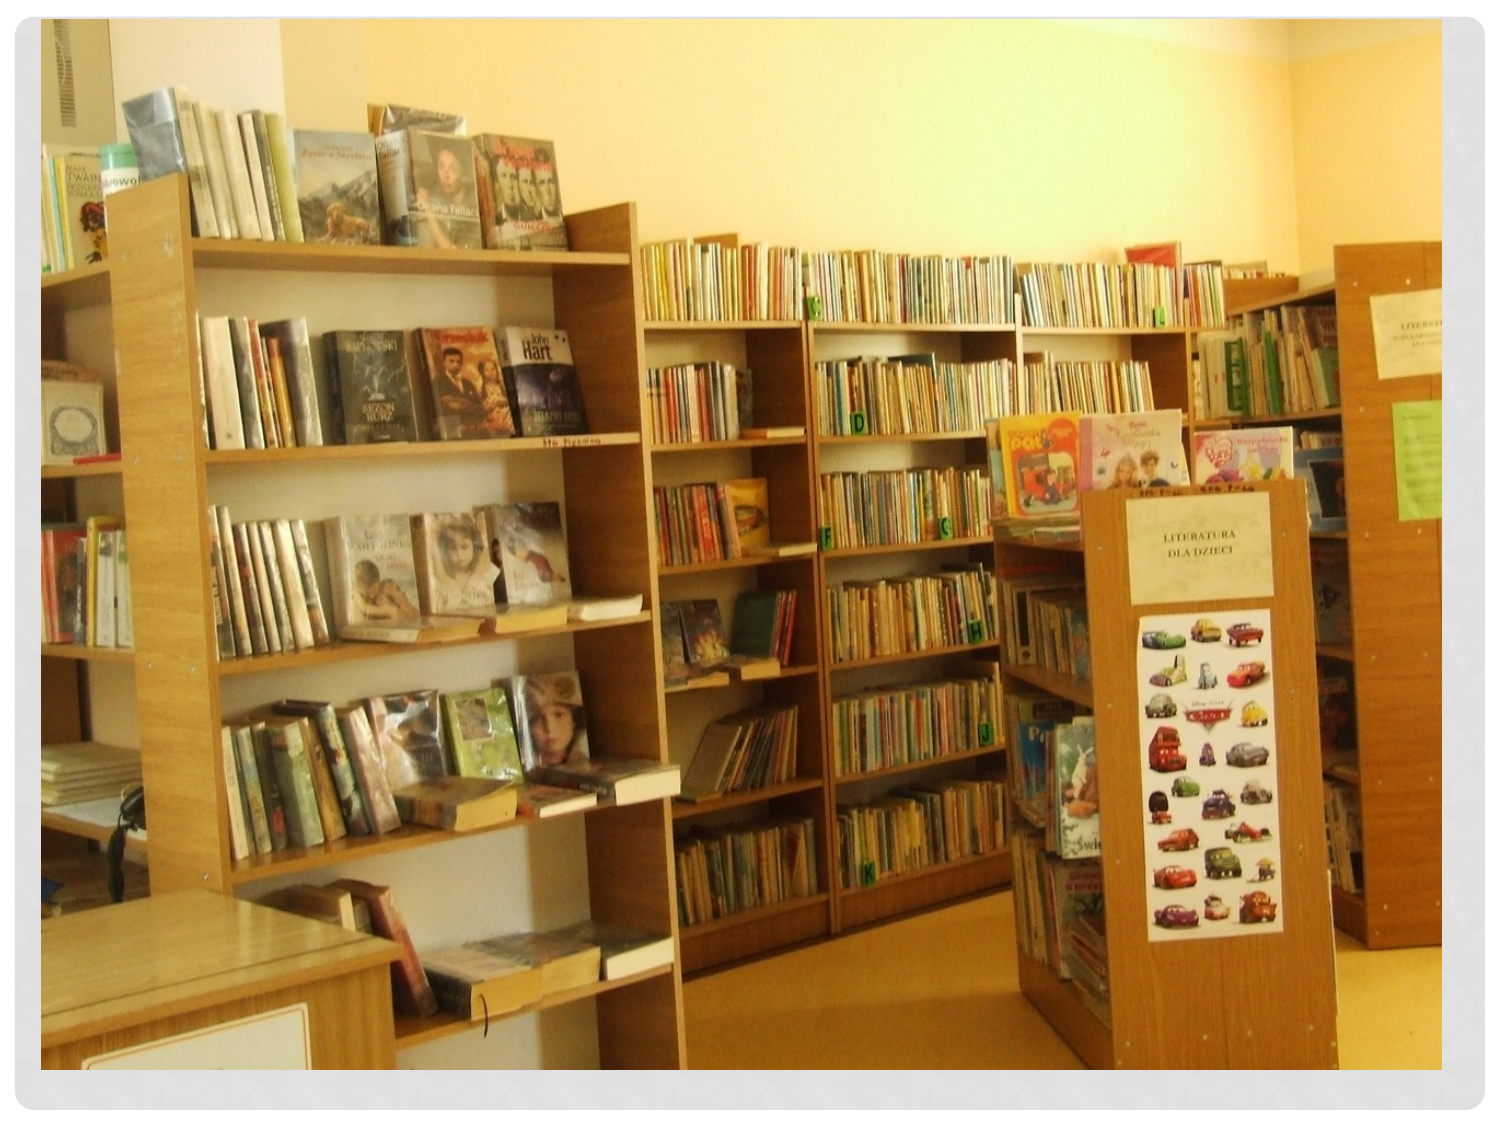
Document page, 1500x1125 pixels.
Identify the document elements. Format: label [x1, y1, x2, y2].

list [41, 18, 1442, 1070]
